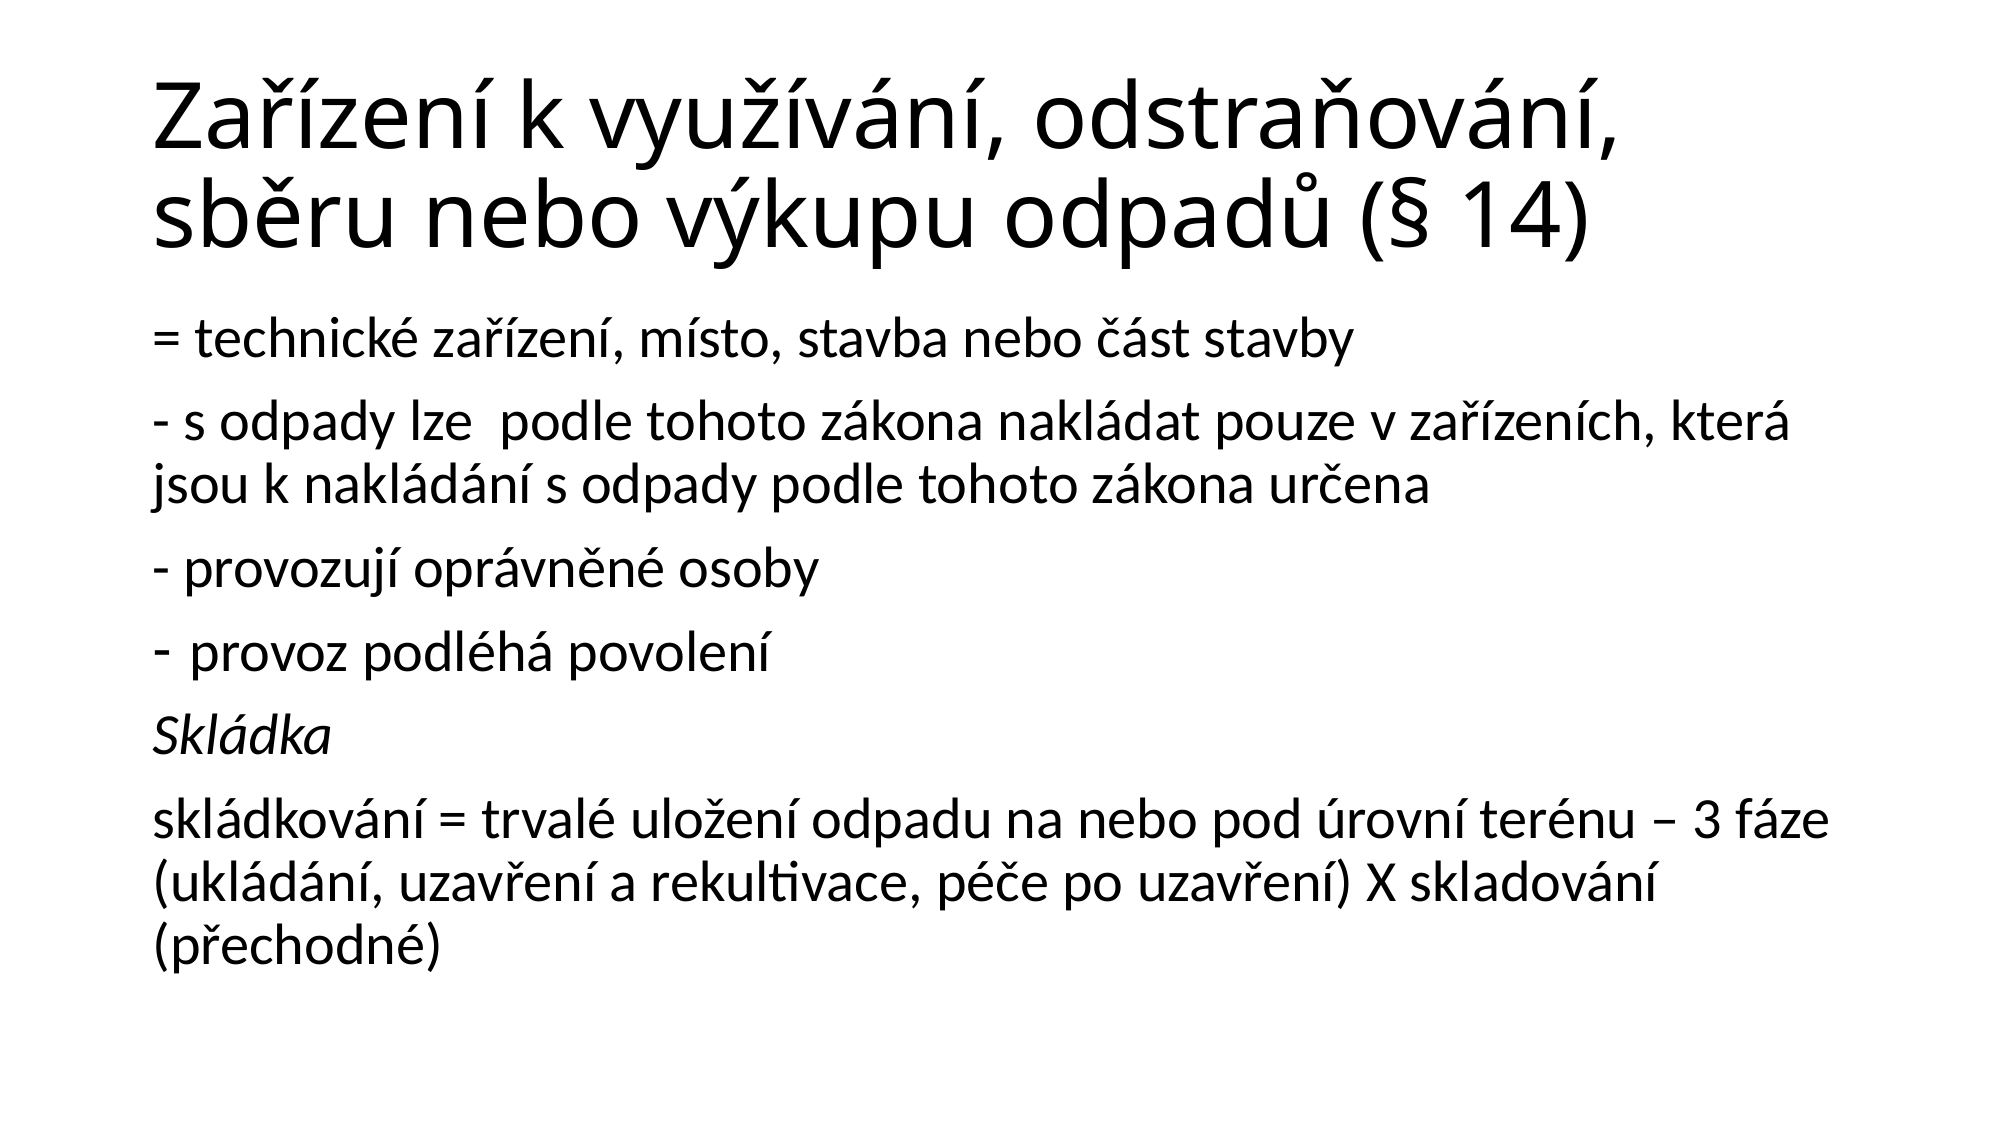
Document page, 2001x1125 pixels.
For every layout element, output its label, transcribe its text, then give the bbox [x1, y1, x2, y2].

list = technické zařízení, místo, stavba nebo část stavby - s odpady lze podle tohoto zákona nakládat pouze v zařízeních, která jsou k nakládání s odpady podle tohoto zákona určena - provozují oprávněné osoby provoz podléhá povolení Skládka skládkování = trvalé uložení odpadu na nebo pod úrovní terénu – 3 fáze (ukládání, uzavření a rekultivace, péče po uzavření) X skladování (přechodné) [137, 299, 1863, 1066]
title Zařízení k využívání, odstraňování, sběru nebo výkupu odpadů (§ 14) [137, 59, 1863, 278]
